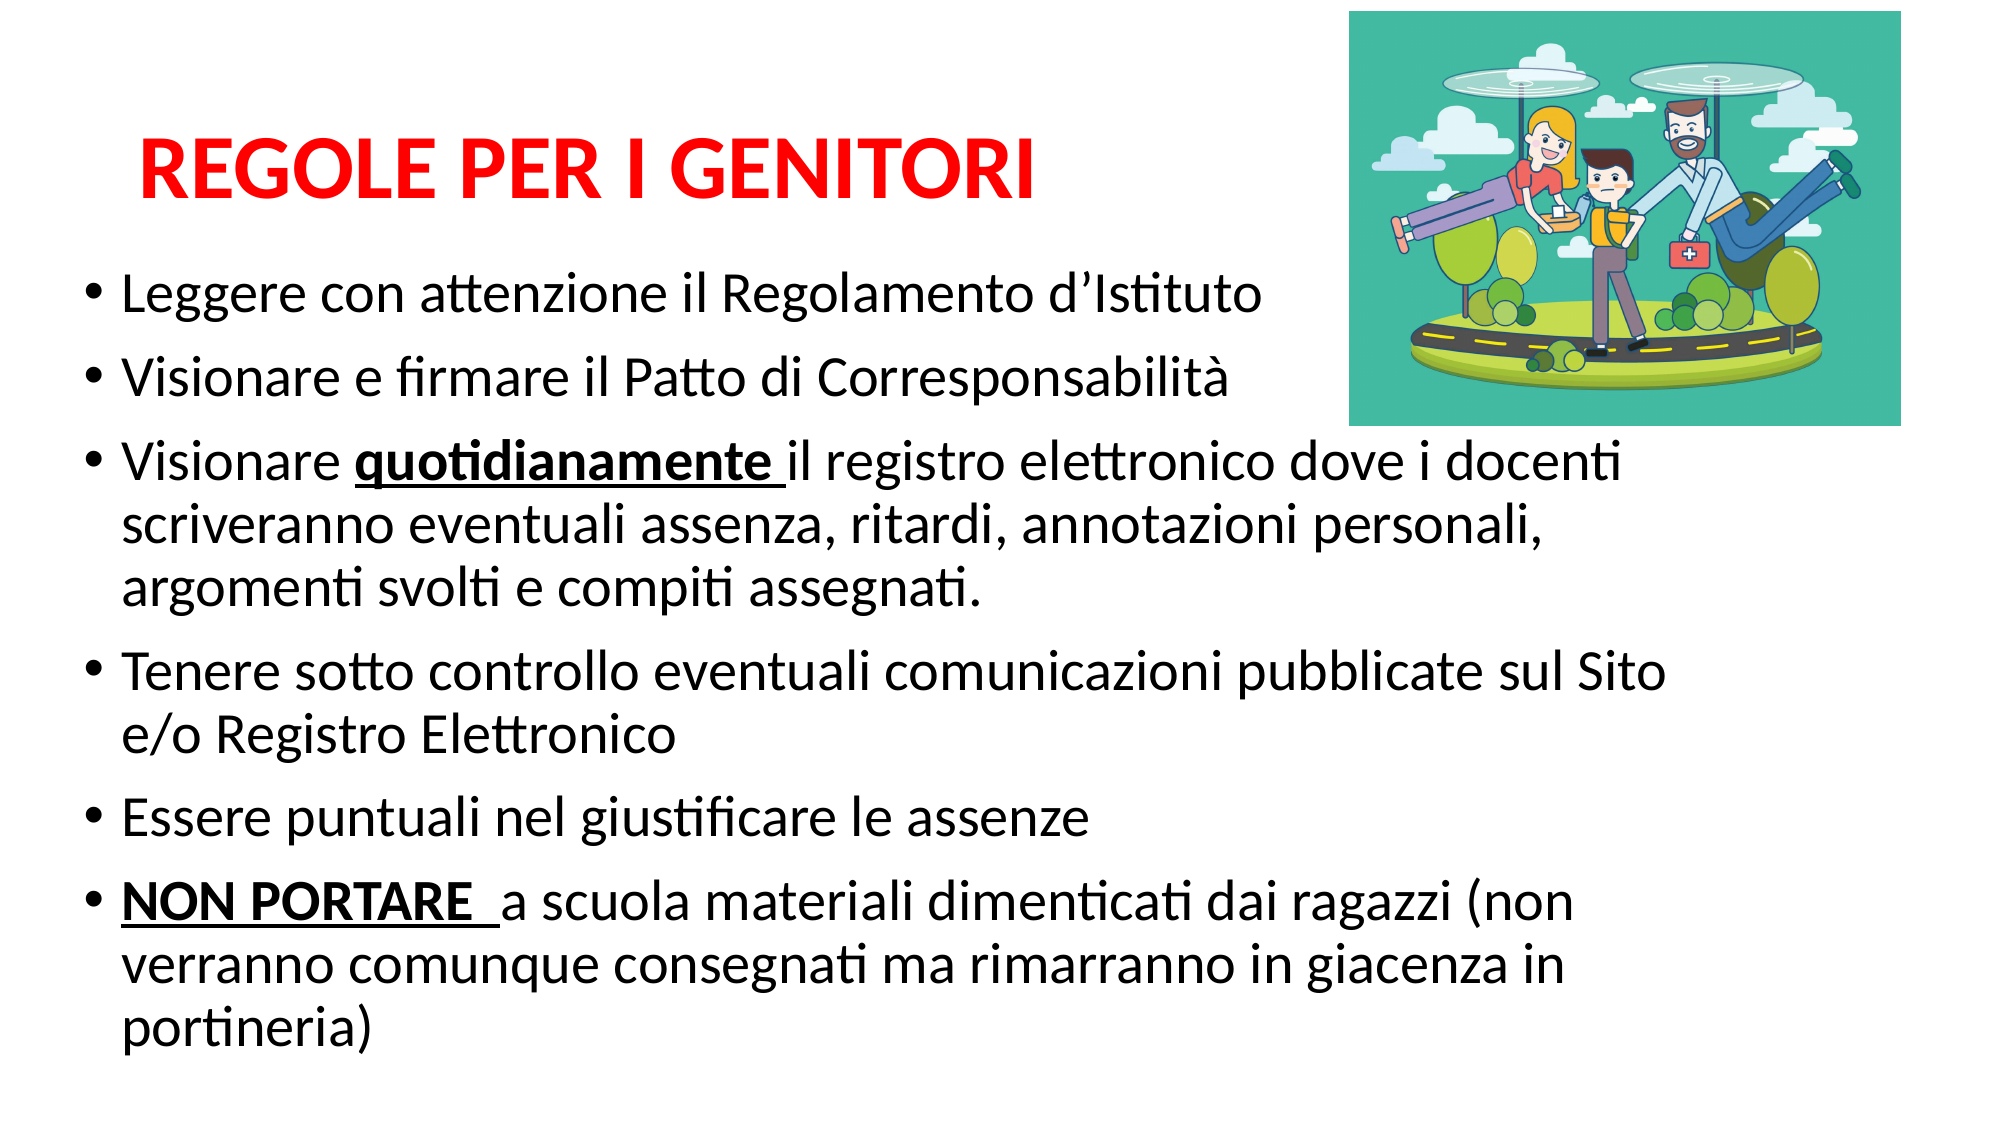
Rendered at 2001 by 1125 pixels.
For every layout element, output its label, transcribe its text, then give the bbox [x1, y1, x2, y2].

picture [1348, 11, 1902, 426]
list Leggere con attenzione il Regolamento d’Istituto Visionare e firmare il Patto di Corresponsabilità Visionare quotidianamente il registro elettronico dove i docenti scriveranno eventuali assenza, ritardi, annotazioni personali, argomenti svolti e compiti assegnati. Tenere sotto controllo eventuali comunicazioni pubblicate sul Sito e/o Registro Elettronico Essere puntuali nel giustificare le assenze NON PORTARE a scuola materiali dimenticati dai ragazzi (non verranno comunque consegnati ma rimarranno in giacenza in portineria) [68, 254, 1722, 1101]
title REGOLE PER I GENITORI [99, 59, 1080, 254]
